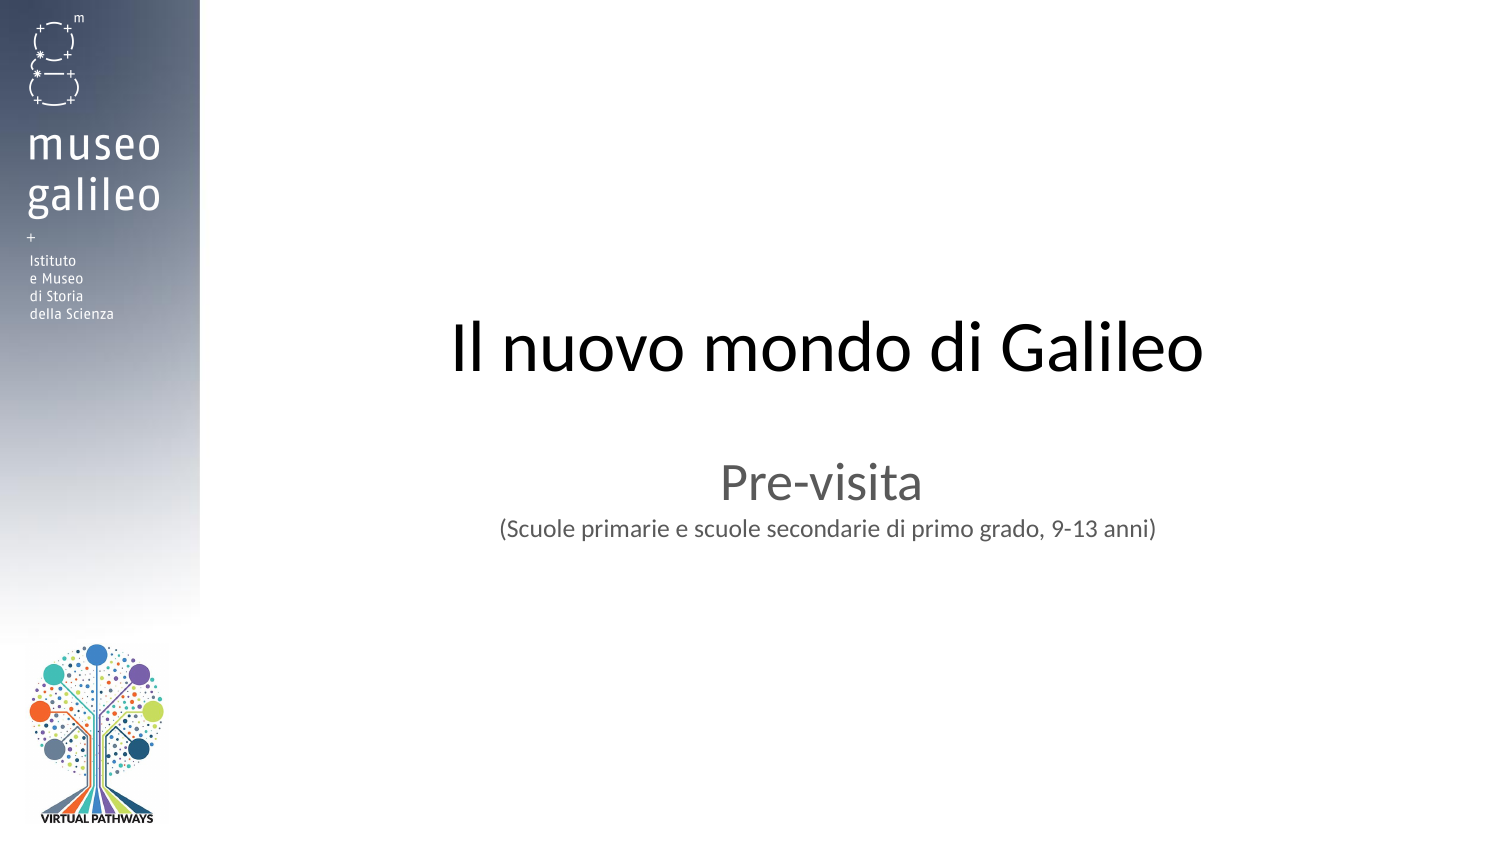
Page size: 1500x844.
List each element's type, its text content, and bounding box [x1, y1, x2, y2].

picture [0, 0, 1500, 844]
subtitle Pre-visita (Scuole primarie e scuole secondarie di primo grado, 9-13 anni) [207, 431, 1449, 562]
title Il nuovo mondo di Galileo [207, 196, 1449, 402]
